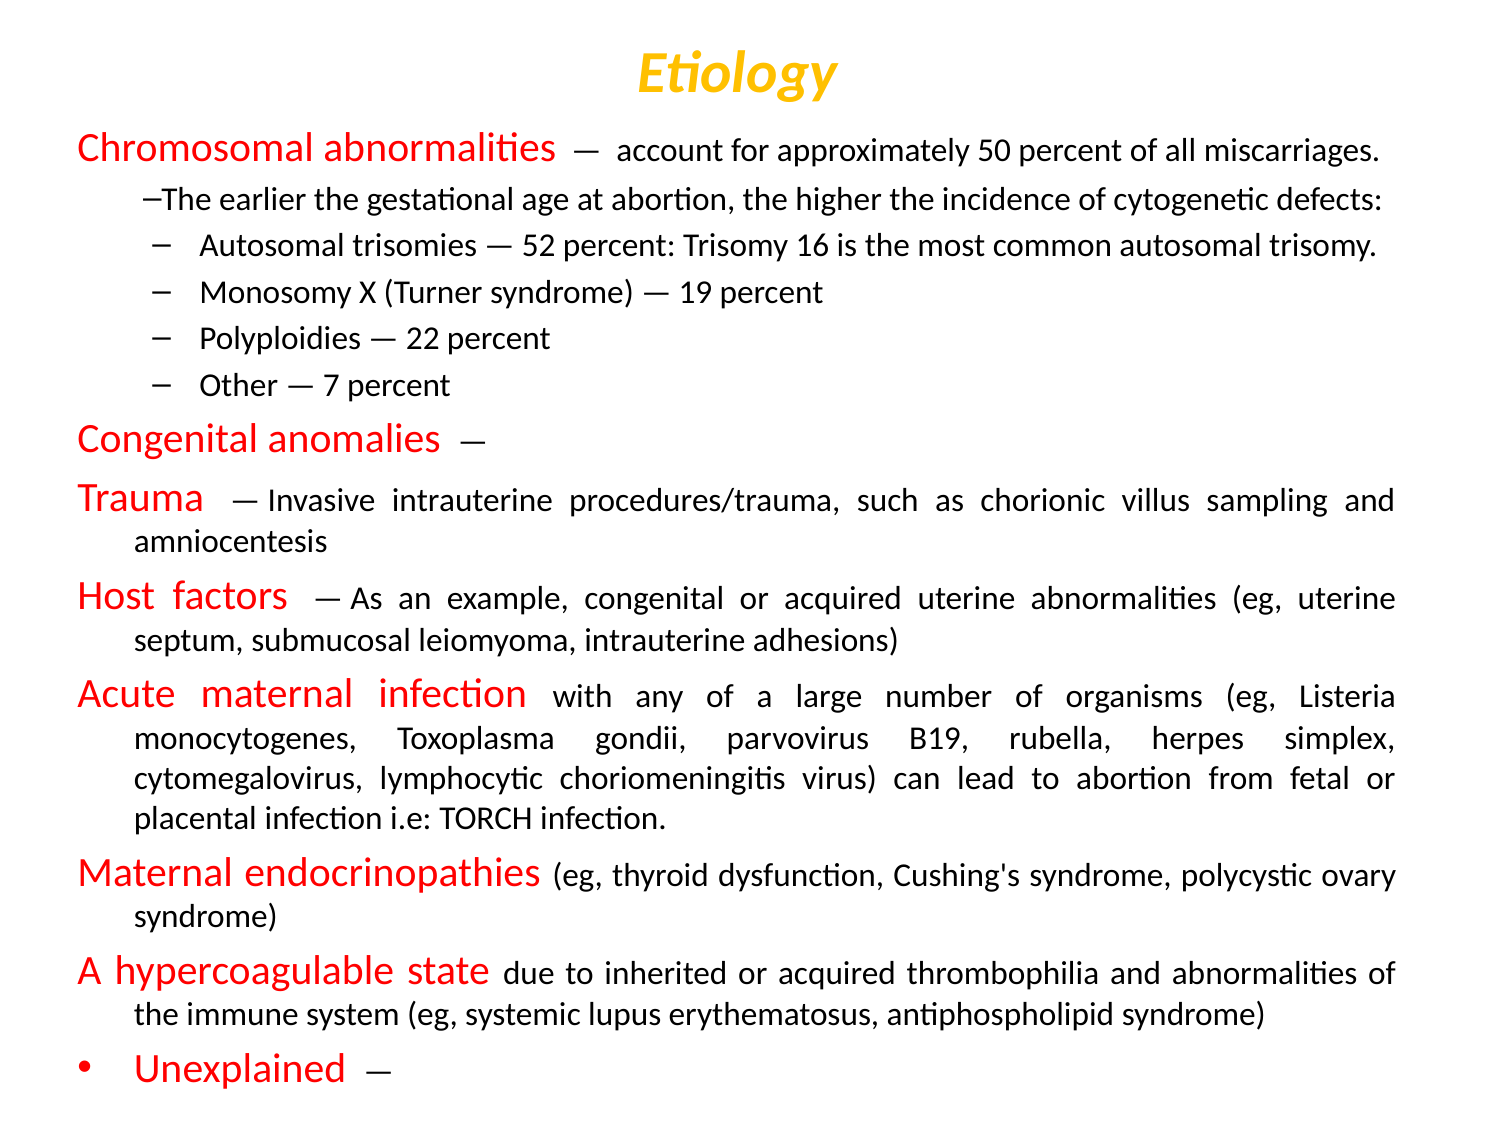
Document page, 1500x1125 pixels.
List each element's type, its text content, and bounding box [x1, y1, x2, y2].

list Chromosomal abnormalities — account for approximately 50 percent of all miscarriages. The earlier the gestational age at abortion, the higher the incidence of cytogenetic defects: Autosomal trisomies — 52 percent: Trisomy 16 is the most common autosomal trisomy. Monosomy X (Turner syndrome) — 19 percent Polyploidies — 22 percent Other — 7 percent Congenital anomalies — Trauma — Invasive intrauterine procedures/trauma, such as chorionic villus sampling and amniocentesis Host factors — As an example, congenital or acquired uterine abnormalities (eg, uterine septum, submucosal leiomyoma, intrauterine adhesions) Acute maternal infection with any of a large number of organisms (eg, Listeria monocytogenes, Toxoplasma gondii, parvovirus B19, rubella, herpes simplex, cytomegalovirus, lymphocytic choriomeningitis virus) can lead to abortion from fetal or placental infection i.e: TORCH infection. Maternal endocrinopathies (eg, thyroid dysfunction, Cushing's syndrome, polycystic ovary syndrome) A hypercoagulable state due to inherited or acquired thrombophilia and abnormalities of the immune system (eg, systemic lupus erythematosus, antiphospholipid syndrome) Unexplained — [62, 112, 1413, 1125]
title Etiology [62, 24, 1413, 112]
